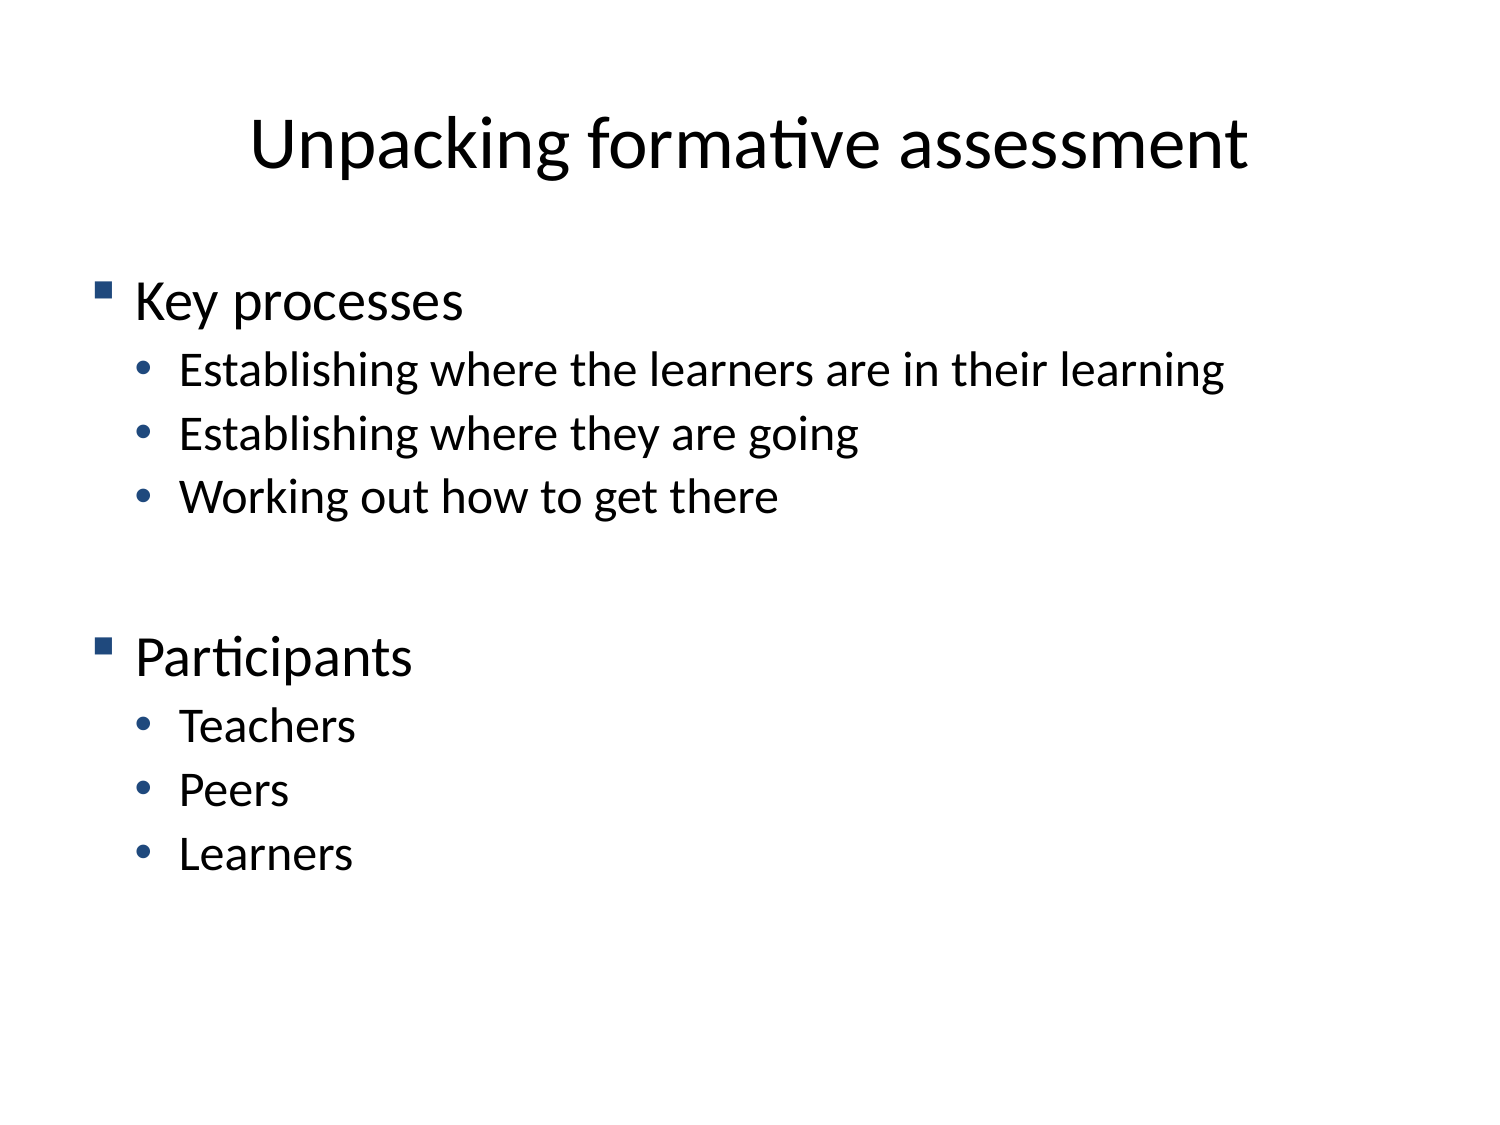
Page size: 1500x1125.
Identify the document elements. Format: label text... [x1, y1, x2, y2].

title Unpacking formative assessment [74, 44, 1426, 233]
list Key processes Establishing where the learners are in their learning Establishing where they are going Working out how to get there Participants Teachers Peers Learners [74, 262, 1426, 1006]
